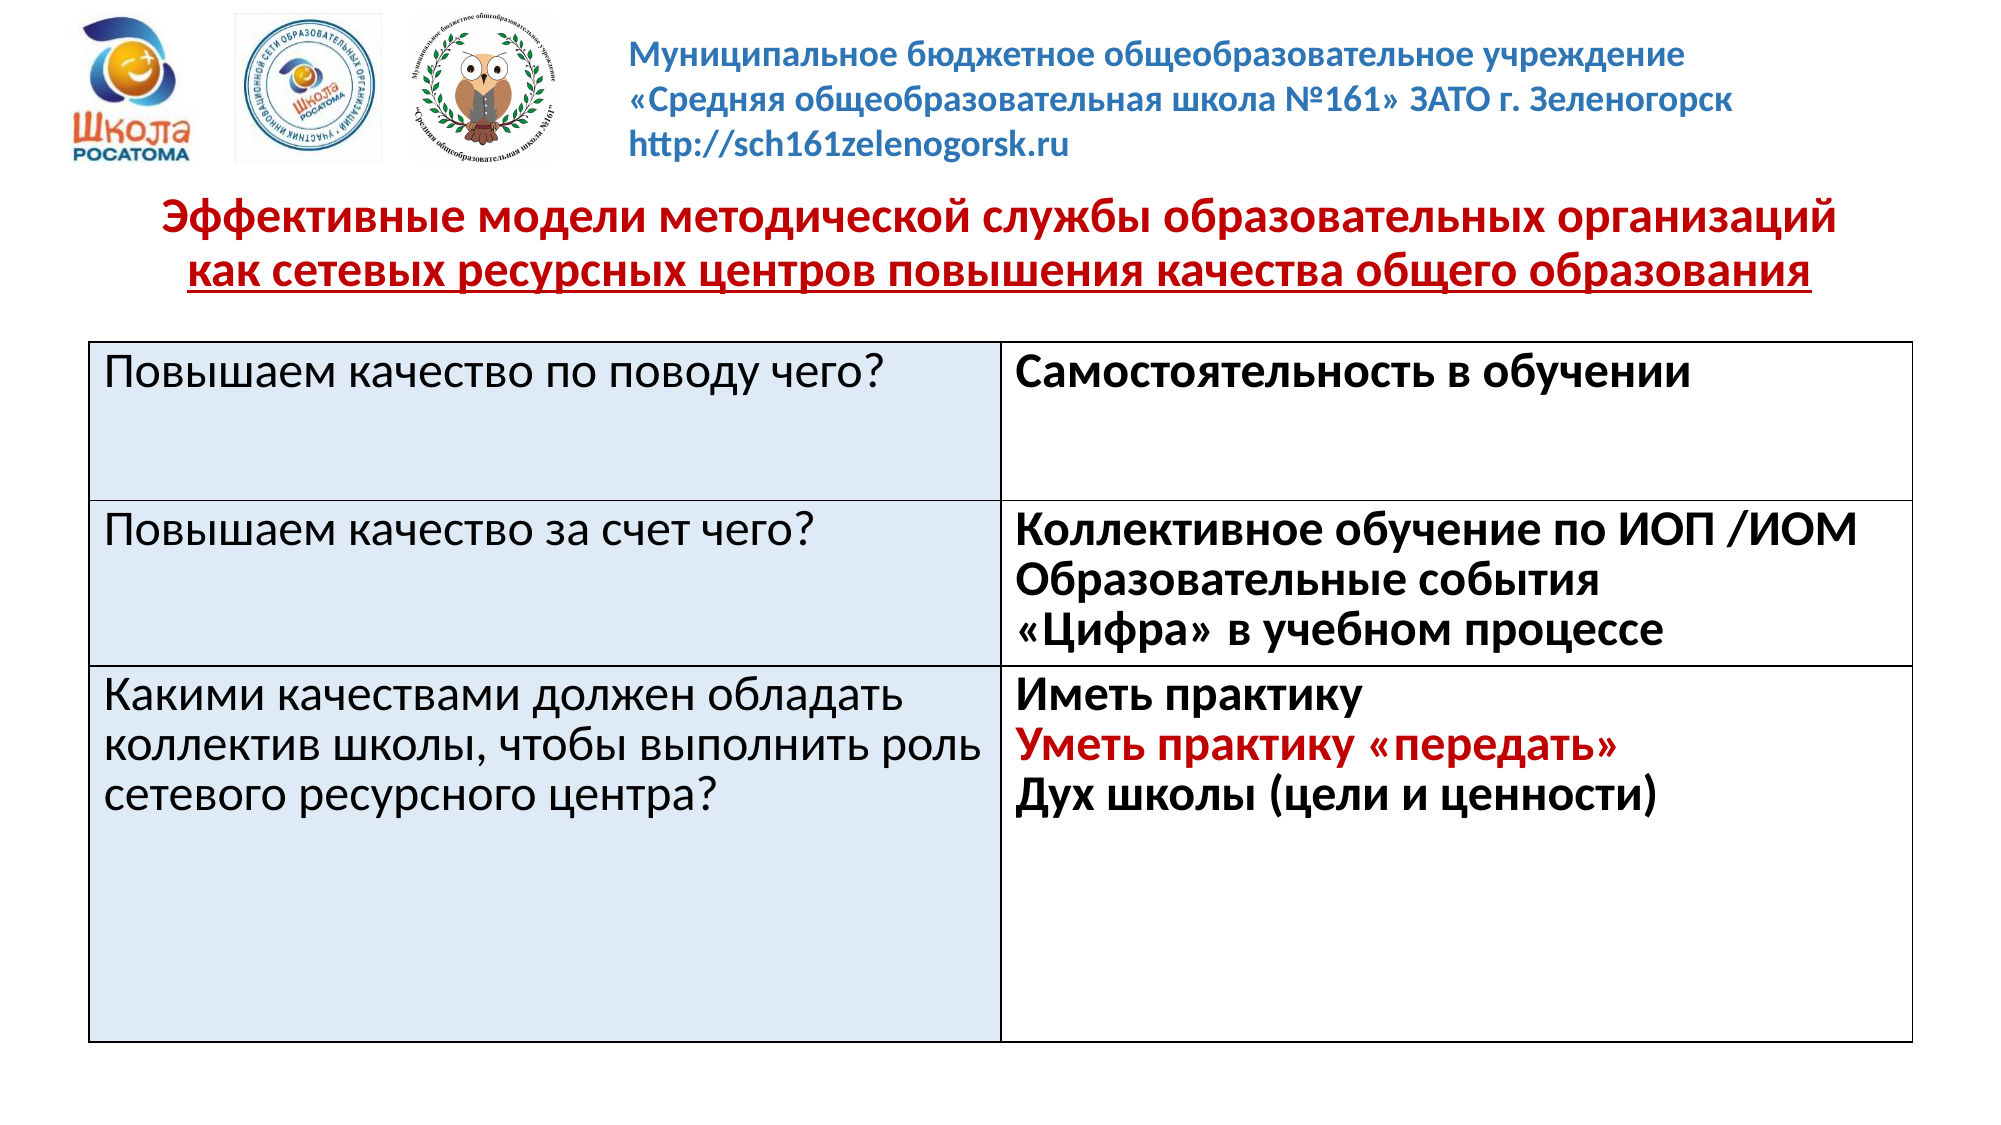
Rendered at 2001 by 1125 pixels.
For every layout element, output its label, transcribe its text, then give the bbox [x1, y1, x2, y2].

picture [412, 13, 555, 162]
table_cell Повышаем качество за счет чего? [90, 501, 1000, 665]
table_header Повышаем качество по поводу чего? [90, 343, 1000, 500]
picture [54, 13, 204, 163]
table_header Самостоятельность в обучении [1002, 343, 1912, 500]
table_cell Какими качествами должен обладать коллектив школы, чтобы выполнить роль сетевого ресурсного центра? [90, 667, 1000, 1041]
picture [235, 13, 382, 162]
table_cell Коллективное обучение по ИОП /ИОМ Образовательные события «Цифра» в учебном процессе [1002, 501, 1912, 665]
table_cell Иметь практику Уметь практику «передать» Дух школы (цели и ценности) [1002, 667, 1912, 1041]
title Эффективные модели методической службы образовательных организаций как сетевых ресурсных центров повышения качества общего образования [137, 181, 1863, 341]
